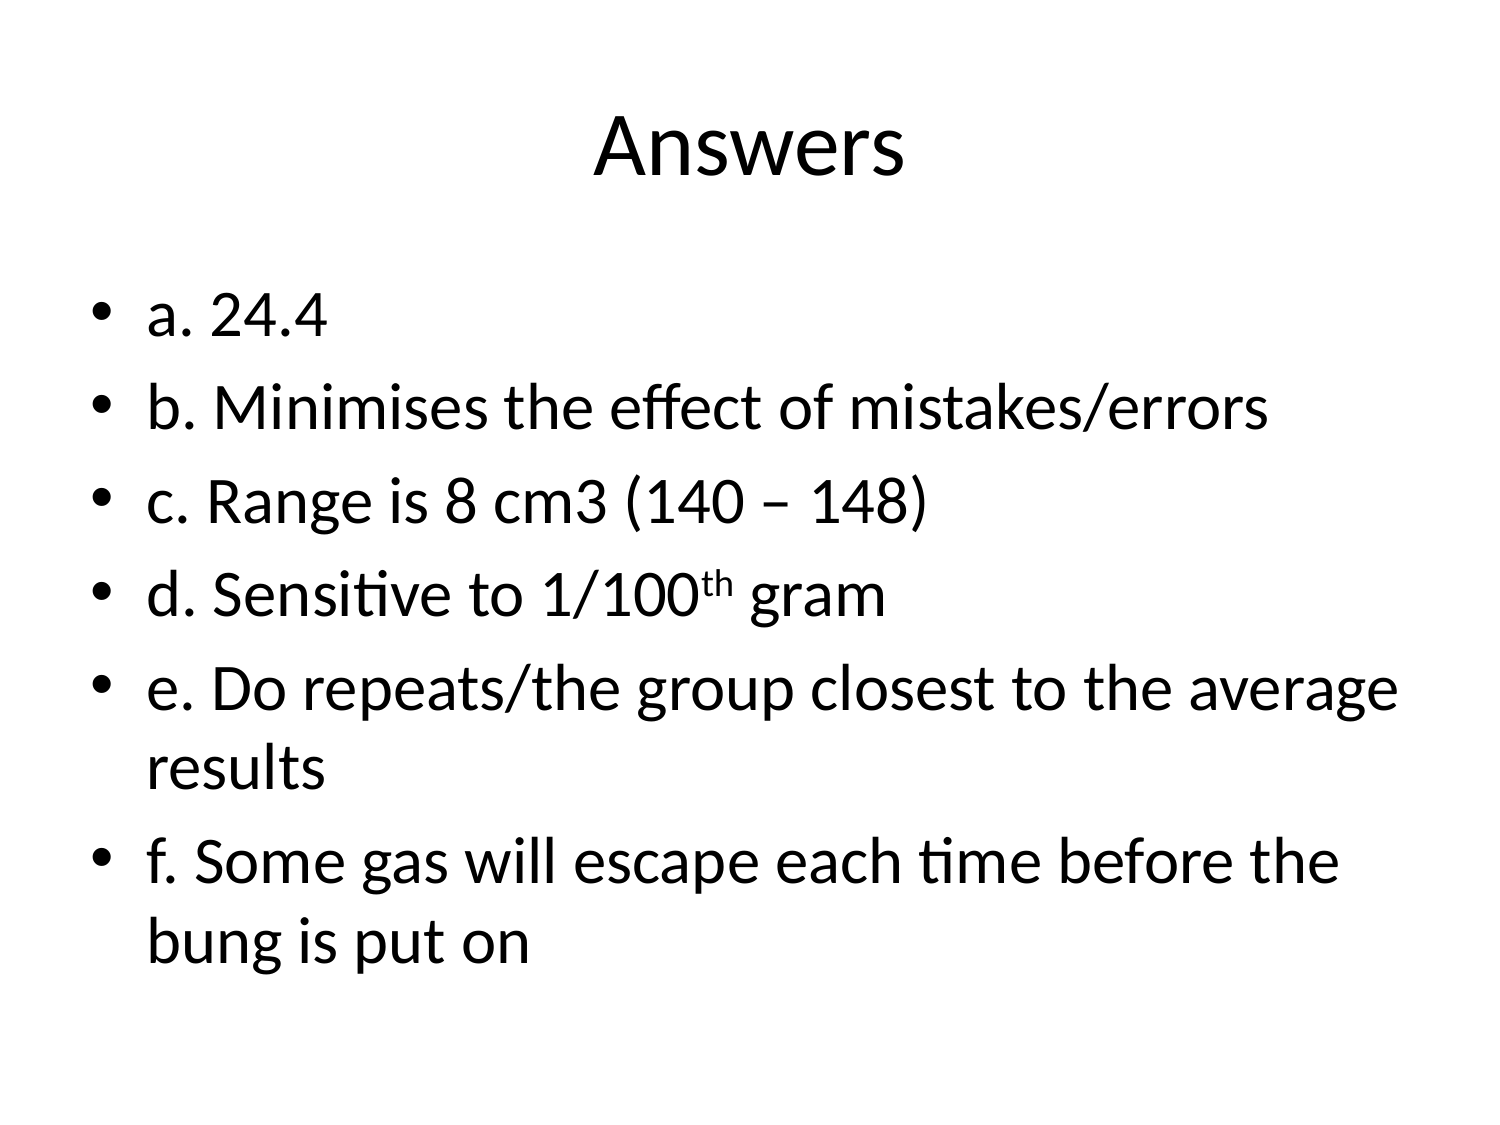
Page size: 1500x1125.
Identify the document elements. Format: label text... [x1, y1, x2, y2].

list a. 24.4 b. Minimises the effect of mistakes/errors c. Range is 8 cm3 (140 – 148) d. Sensitive to 1/100th gram e. Do repeats/the group closest to the average results f. Some gas will escape each time before the bung is put on [75, 262, 1425, 1005]
title Answers [75, 45, 1425, 233]
